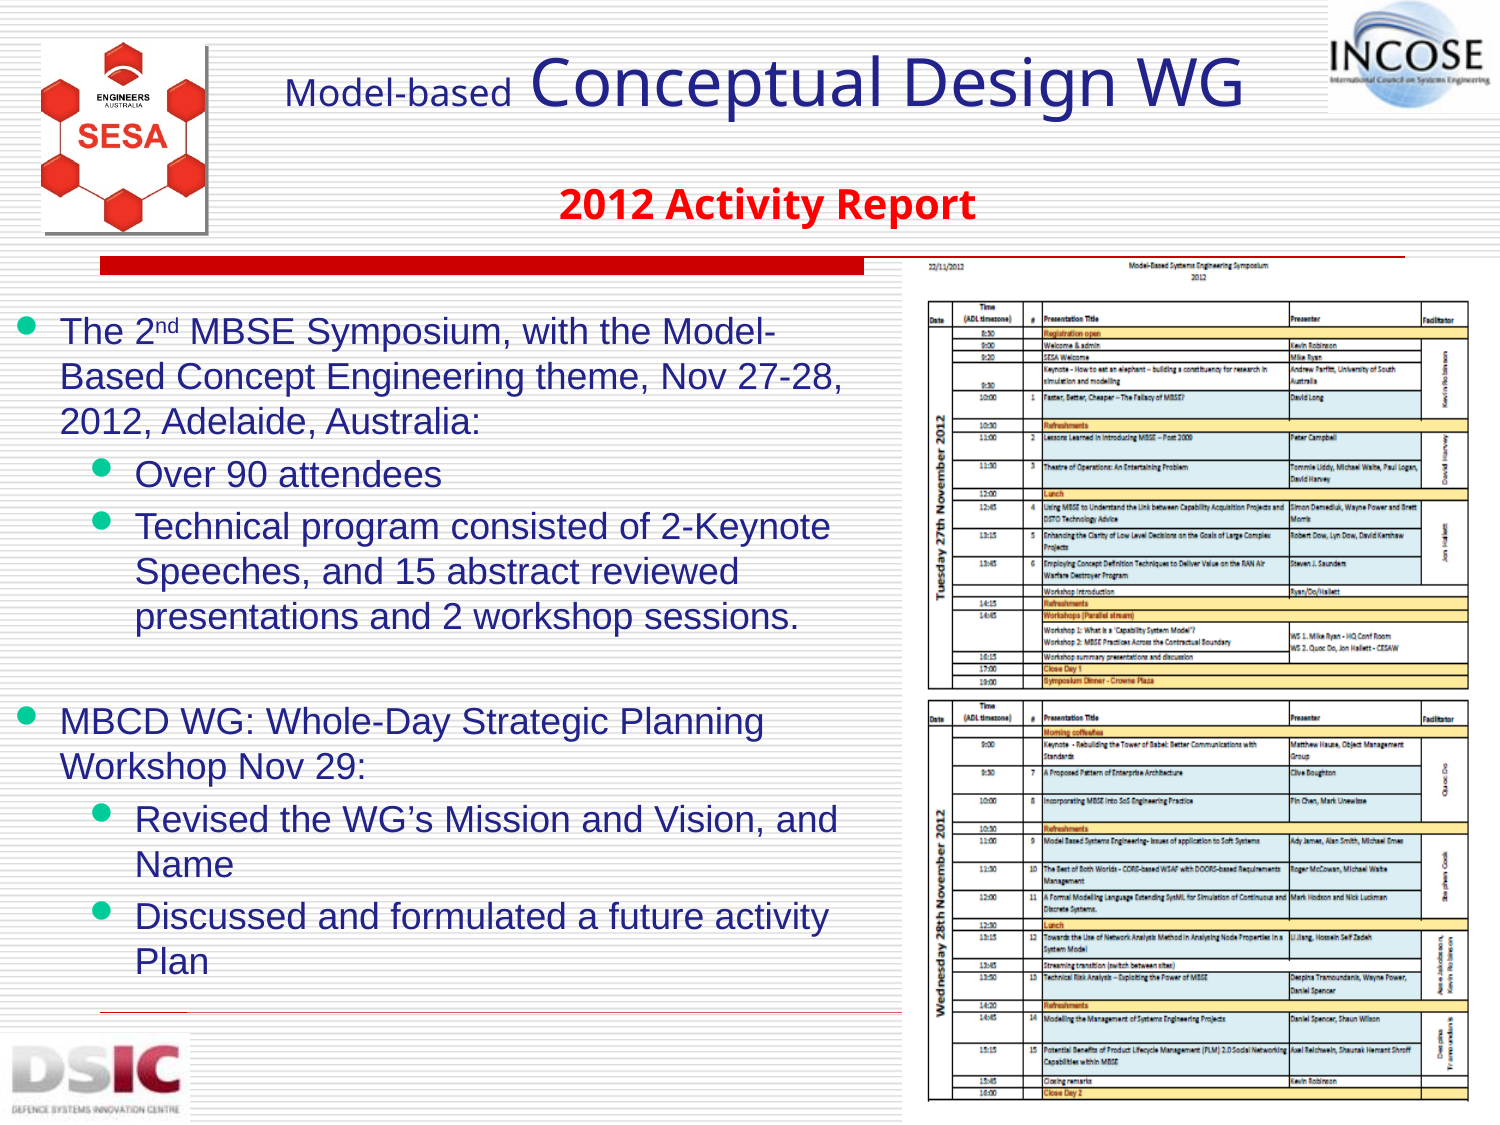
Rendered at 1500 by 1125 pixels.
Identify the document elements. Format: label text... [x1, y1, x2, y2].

title [230, 43, 1406, 249]
text_box Model-based Conceptual Design WG 2012 Activity Report [186, 0, 1363, 237]
text_box The 2nd MBSE Symposium, with the Model-Based Concept Engineering theme, Nov 27-28, 2012, Adelaide, Australia: Over 90 attendees Technical program consisted of 2-Keynote Speeches, and 15 abstract reviewed presentations and 2 workshop sessions. MBCD WG: Whole-Day Strategic Planning Workshop Nov 29: Revised the WG’s Mission and Vision, and Name Discussed and formulated a future activity Plan [0, 299, 892, 1043]
picture [0, 0, 1500, 1125]
